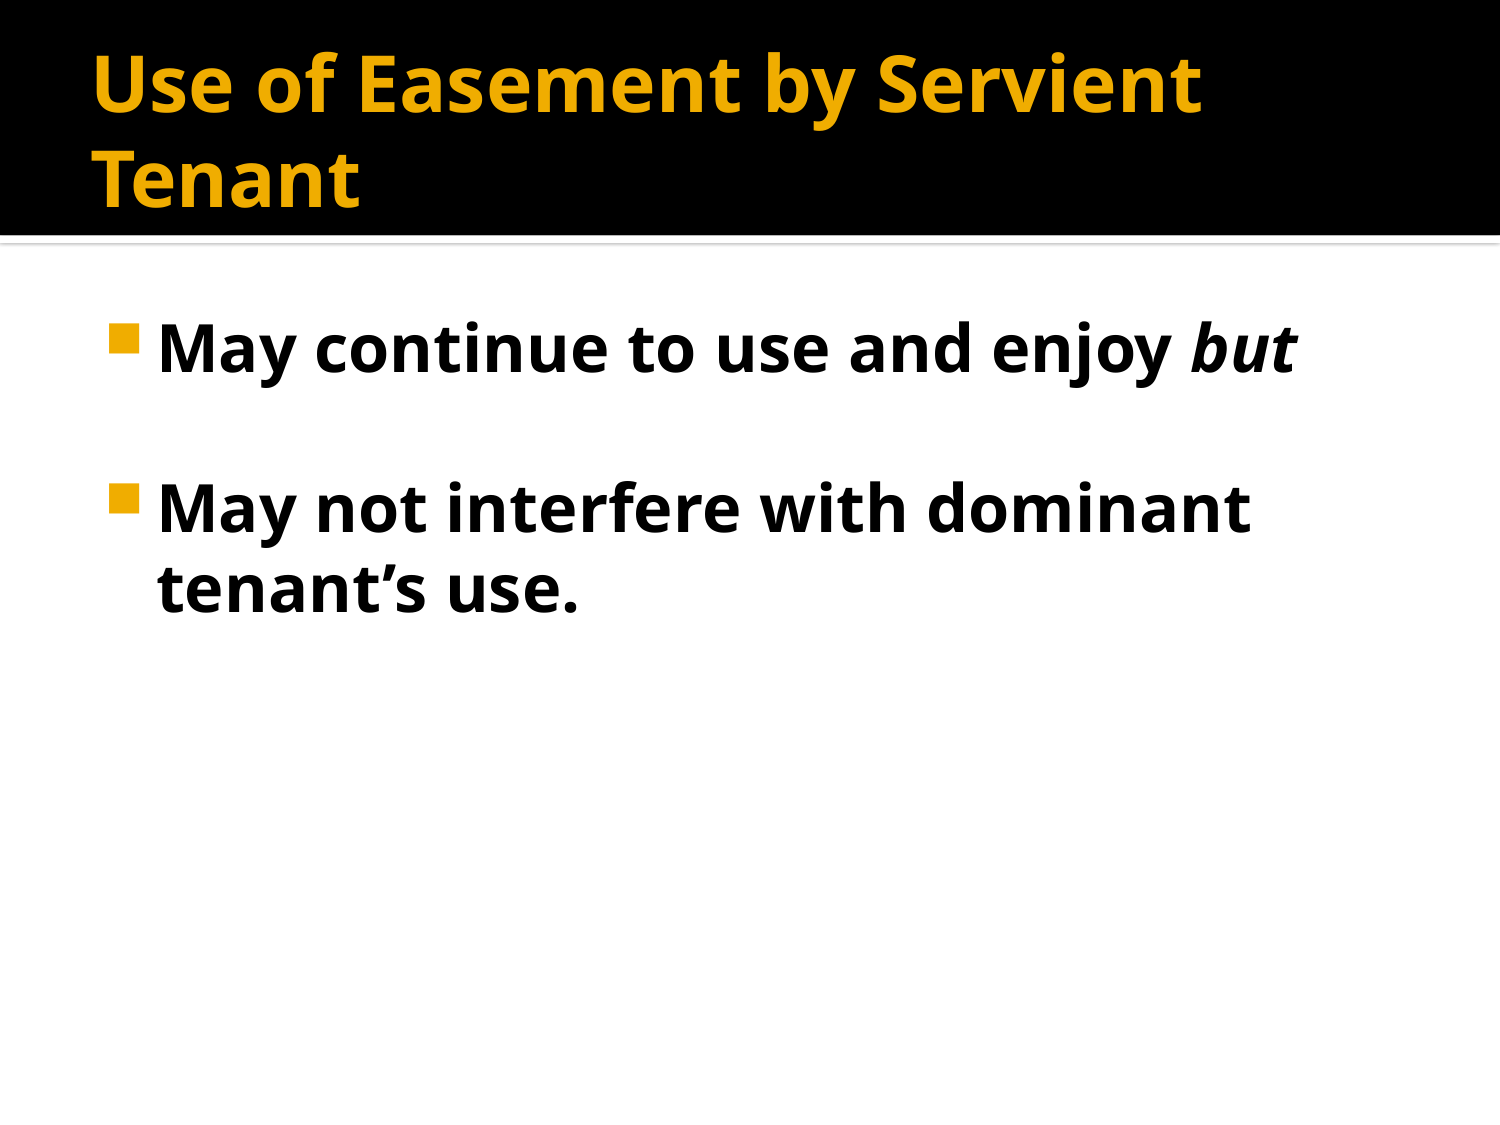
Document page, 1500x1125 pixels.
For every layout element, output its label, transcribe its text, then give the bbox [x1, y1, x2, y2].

title Use of Easement by Servient Tenant [75, 25, 1425, 231]
list May continue to use and enjoy but May not interfere with dominant tenant’s use. [75, 291, 1425, 1050]
